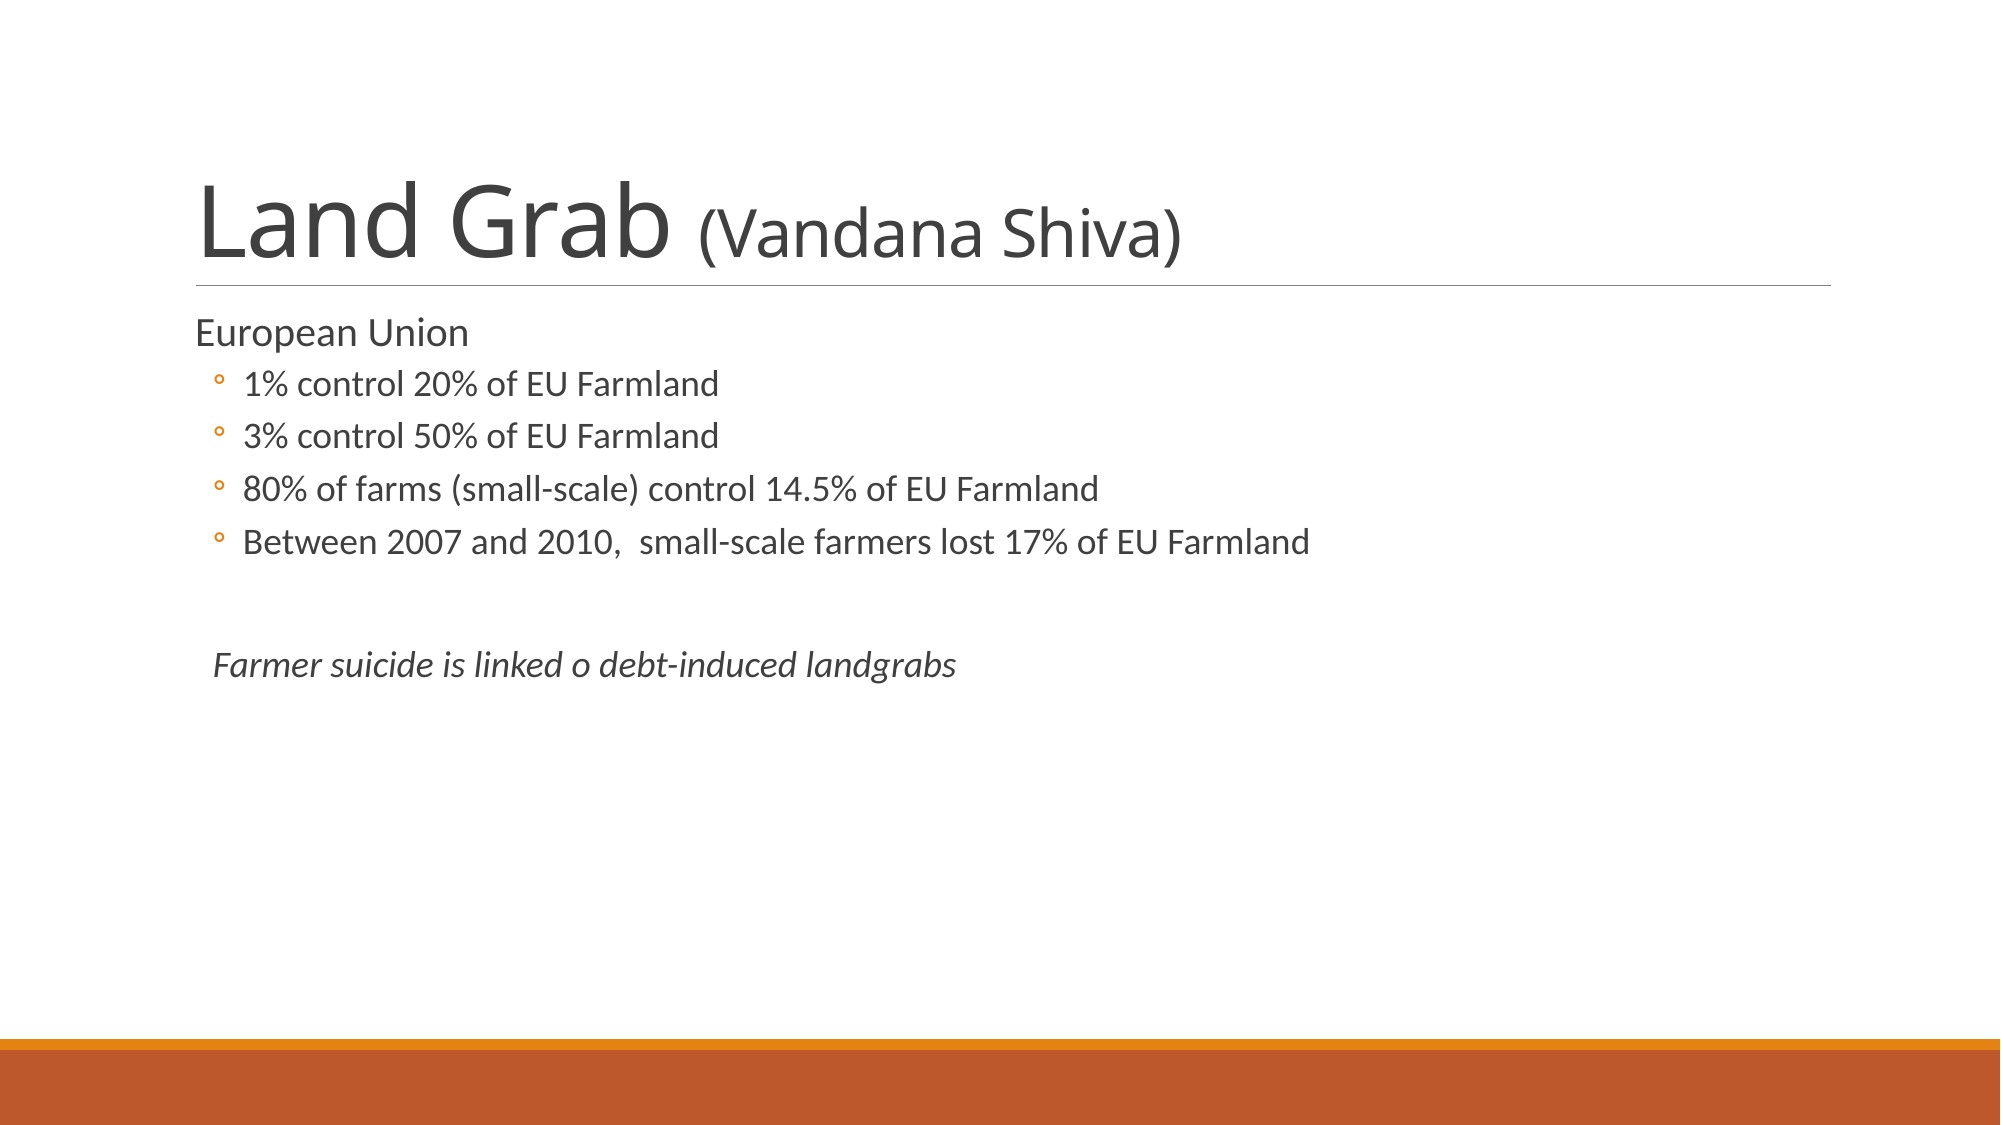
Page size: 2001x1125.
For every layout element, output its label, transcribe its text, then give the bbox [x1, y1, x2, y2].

list European Union 1% control 20% of EU Farmland 3% control 50% of EU Farmland 80% of farms (small-scale) control 14.5% of EU Farmland Between 2007 and 2010, small-scale farmers lost 17% of EU Farmland Farmer suicide is linked o debt-induced landgrabs [180, 302, 1830, 963]
title Land Grab (Vandana Shiva) [180, 47, 1830, 285]
